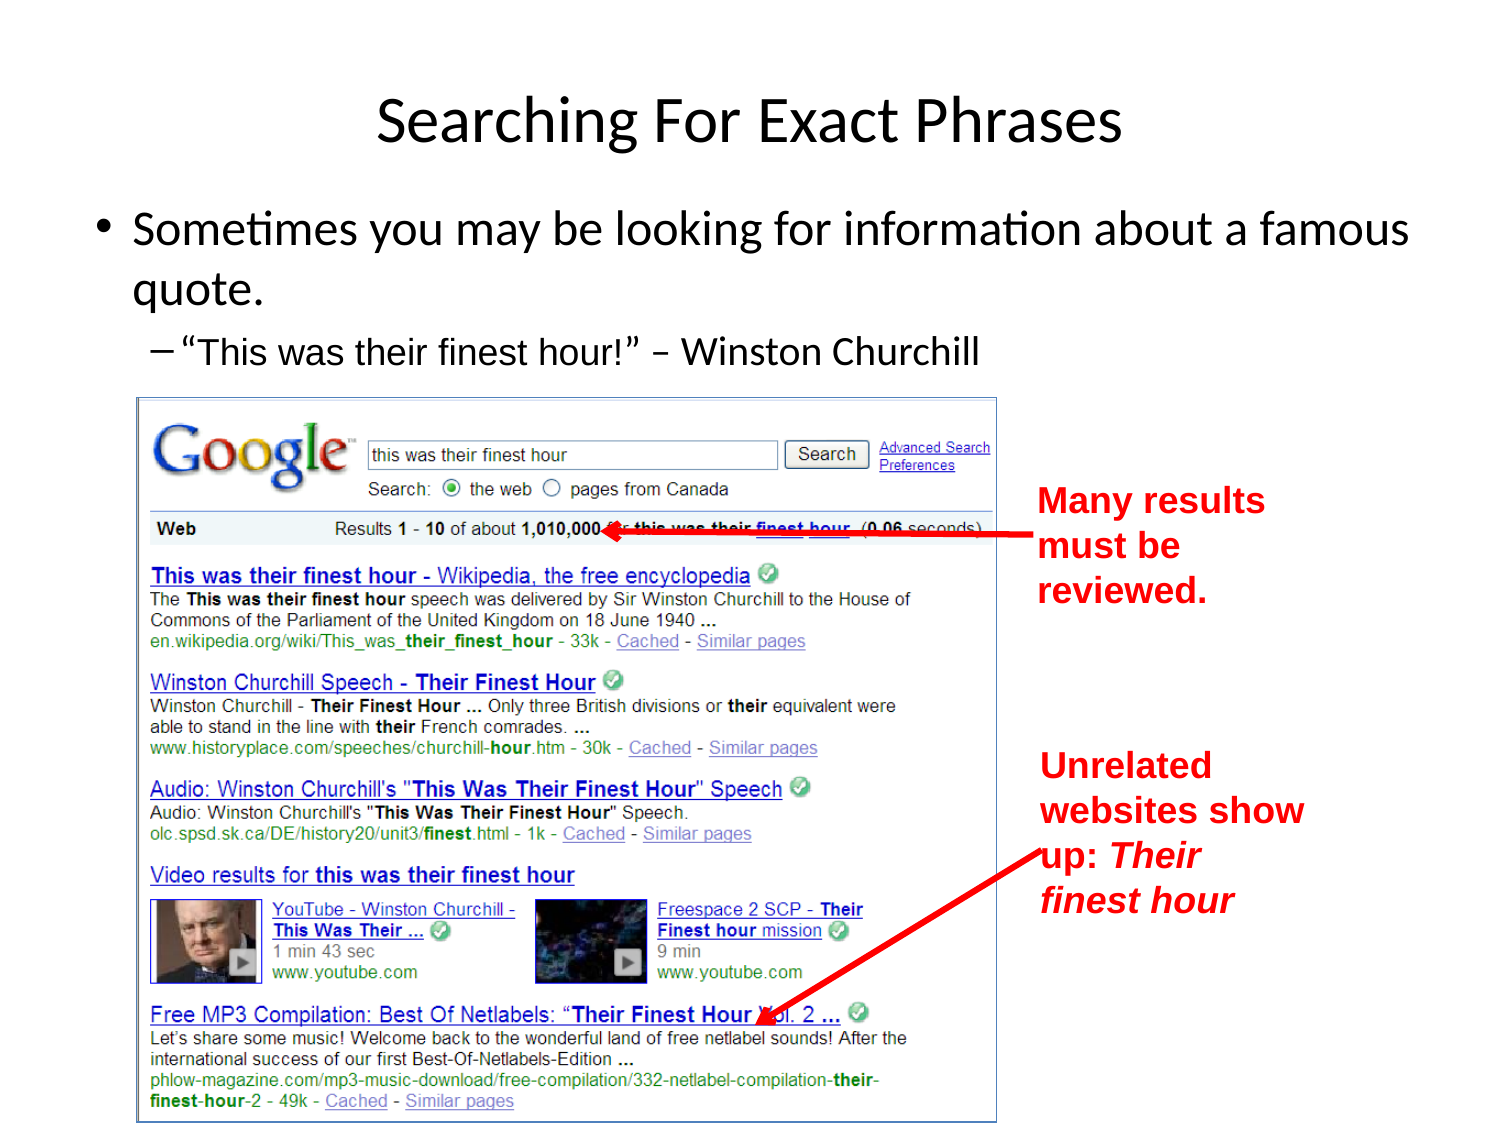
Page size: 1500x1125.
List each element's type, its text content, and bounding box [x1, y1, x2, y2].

picture [137, 398, 996, 1122]
title Searching For Exact Phrases [74, 44, 1426, 188]
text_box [599, 468, 1370, 607]
list Sometimes you may be looking for information about a famous quote. “This was their finest hour!” – Winston Churchill [79, 187, 1431, 1026]
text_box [754, 733, 1322, 1026]
